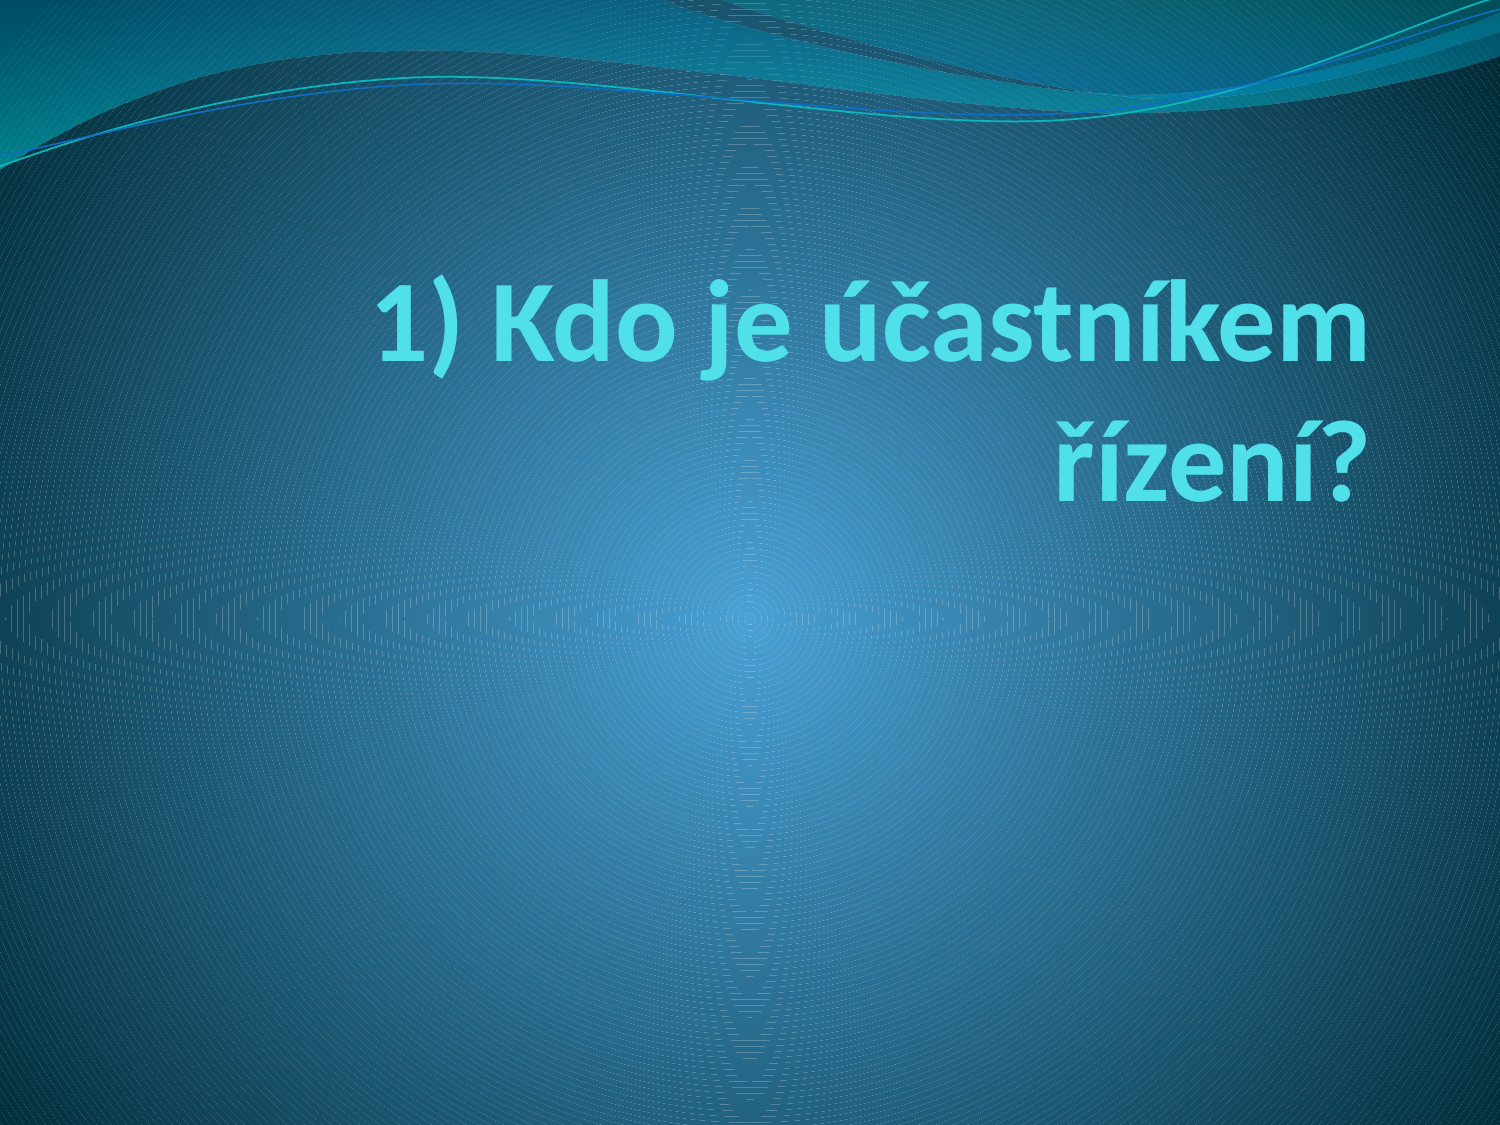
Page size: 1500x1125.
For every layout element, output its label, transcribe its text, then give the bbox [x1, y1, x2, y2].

title 1) Kdo je účastníkem řízení? [87, 224, 1376, 525]
